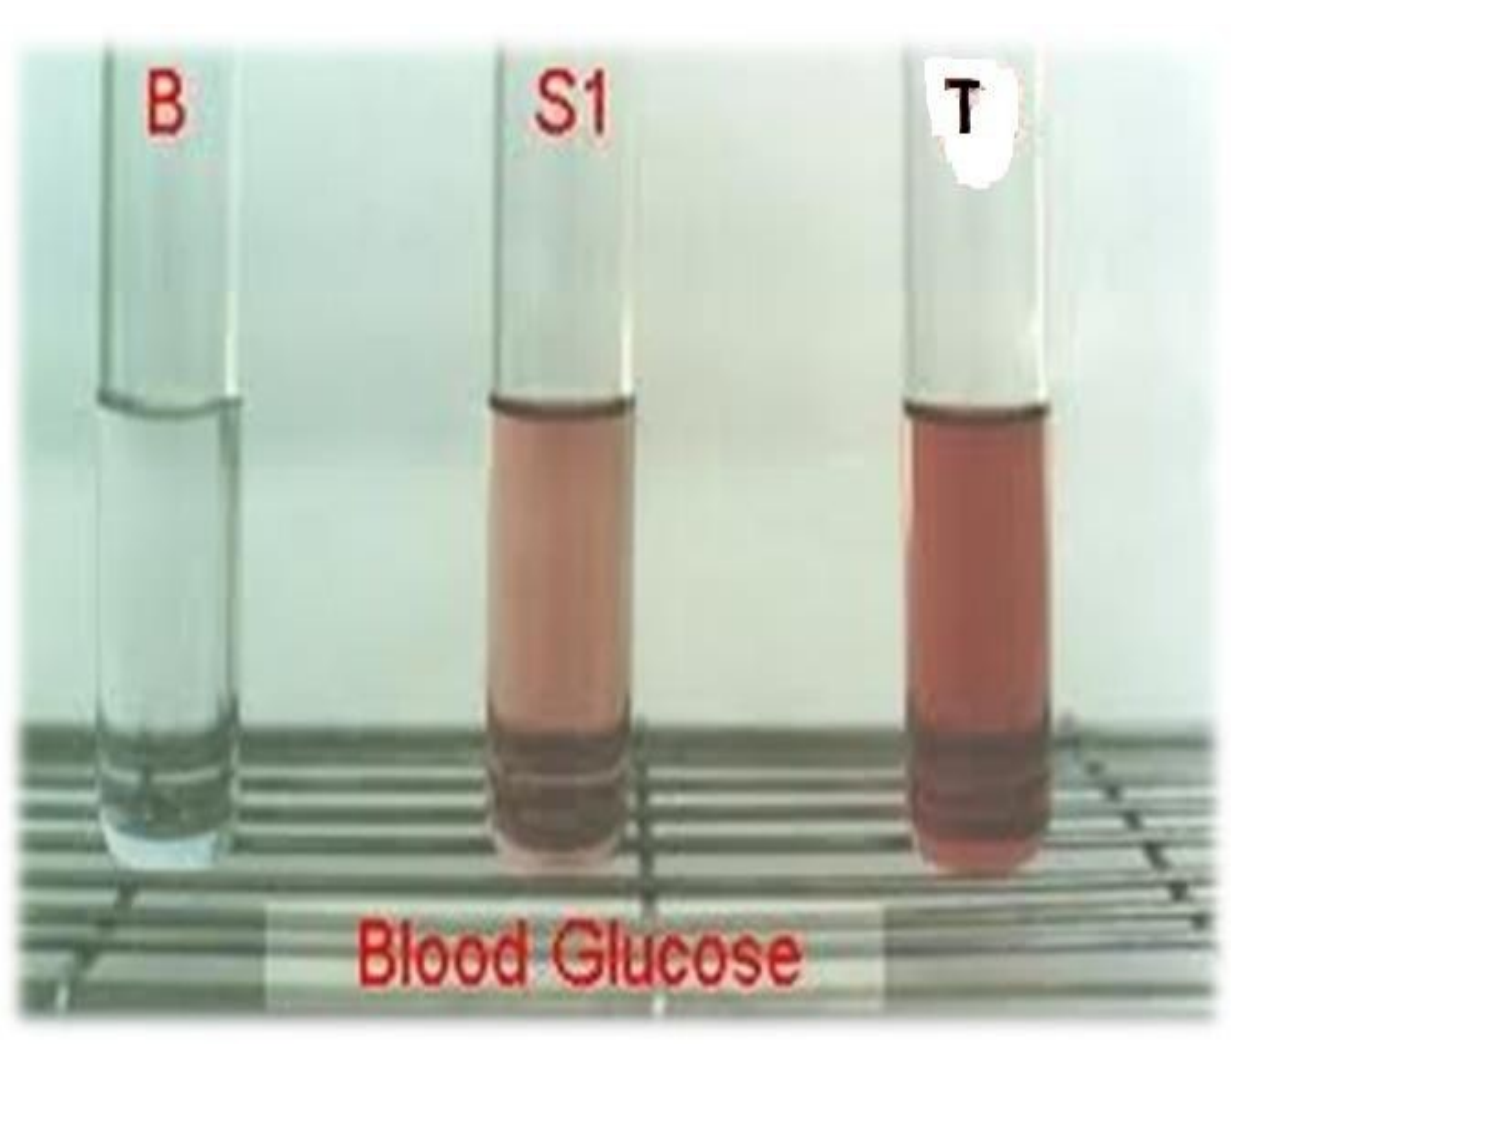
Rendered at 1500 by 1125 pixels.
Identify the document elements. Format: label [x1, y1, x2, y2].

picture [0, 24, 1231, 1044]
